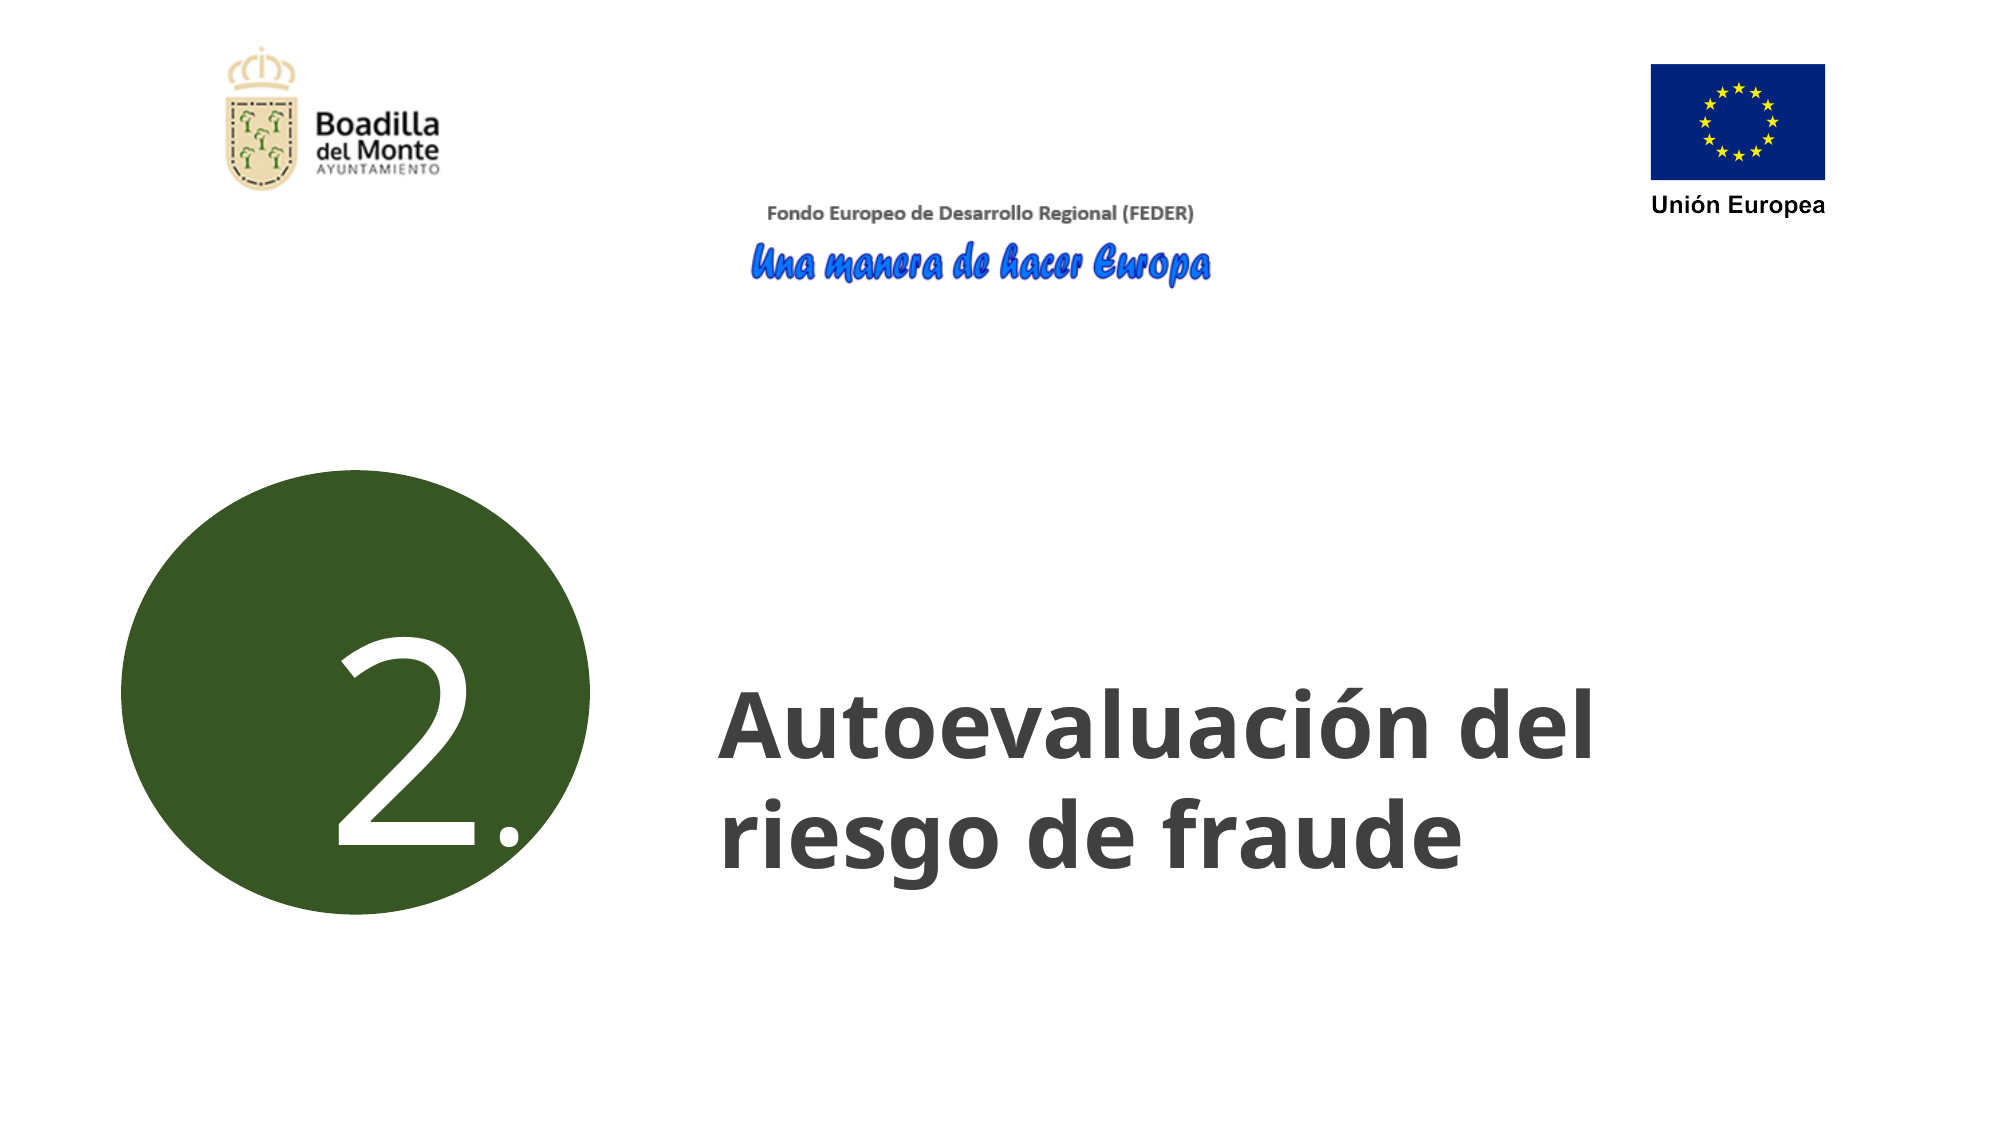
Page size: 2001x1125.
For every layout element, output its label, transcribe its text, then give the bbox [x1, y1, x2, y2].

text_box [307, 911, 404, 916]
picture [1643, 58, 1838, 224]
picture [210, 32, 459, 211]
text_box 2. [289, 551, 566, 911]
picture [739, 194, 1220, 298]
text_box [120, 469, 538, 907]
text_box Autoevaluación del riesgo de fraude [703, 659, 1741, 894]
text_box [566, 592, 591, 793]
